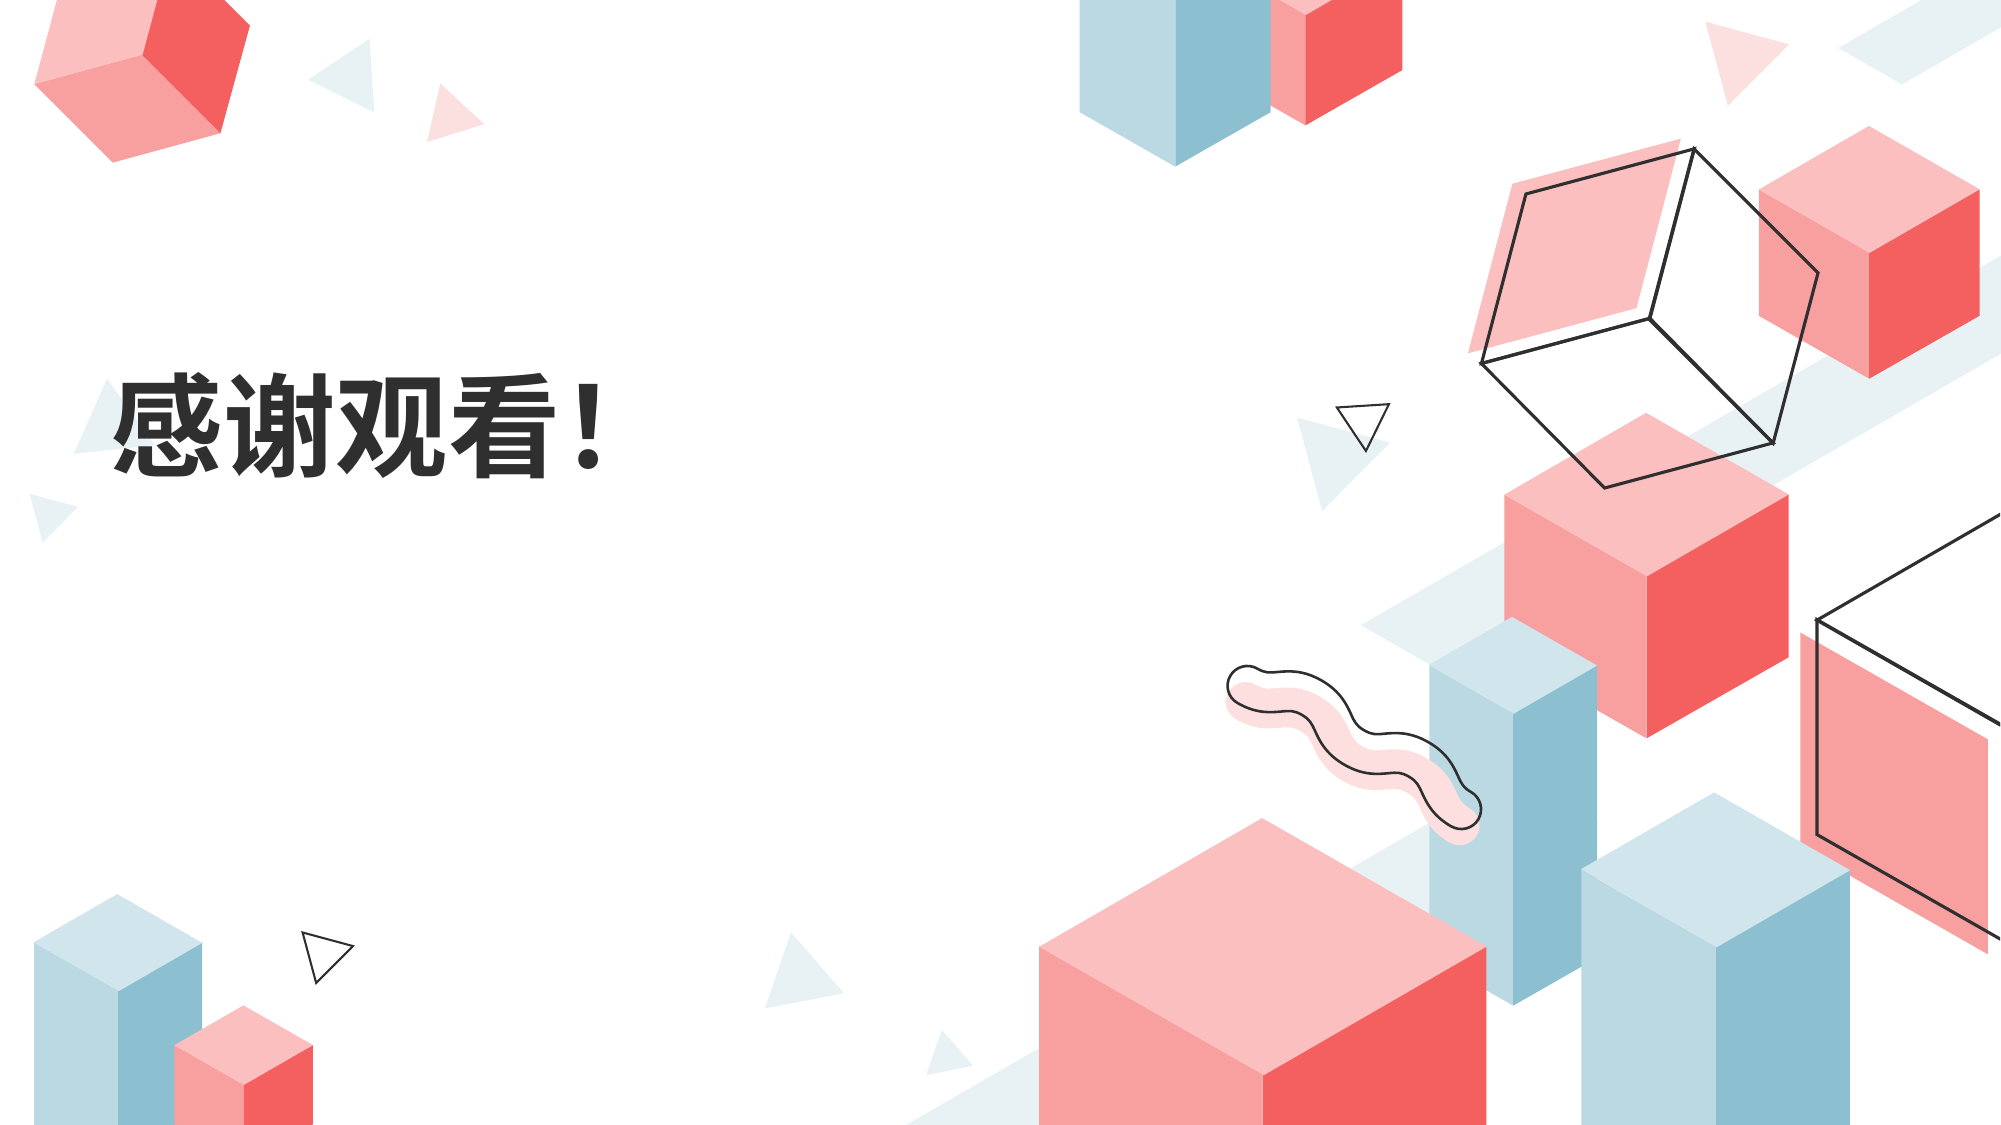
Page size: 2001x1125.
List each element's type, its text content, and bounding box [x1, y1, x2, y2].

title 感谢观看！ [110, 354, 1309, 492]
